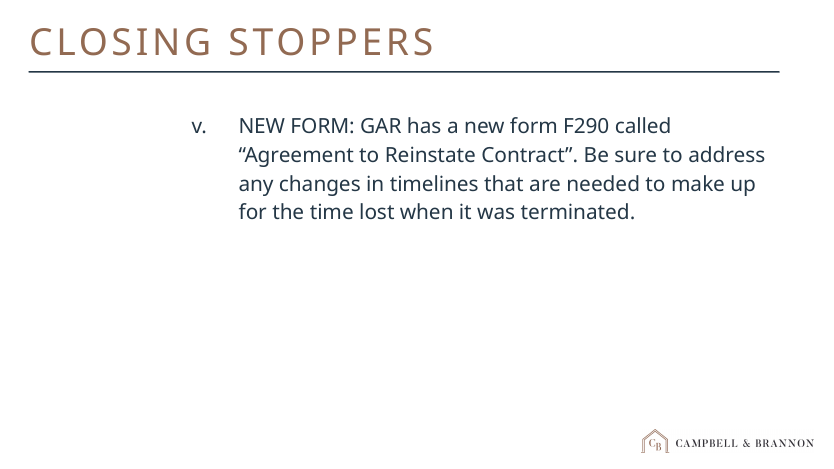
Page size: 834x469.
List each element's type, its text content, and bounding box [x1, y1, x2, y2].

text_box NEW FORM: GAR has a new form F290 called “Agreement to Reinstate Contract”. Be sure to address any changes in timelines that are needed to make up for the time lost when it was terminated. [41, 109, 774, 225]
picture [641, 429, 815, 453]
text_box CLOSING STOPPERS [29, 21, 587, 63]
